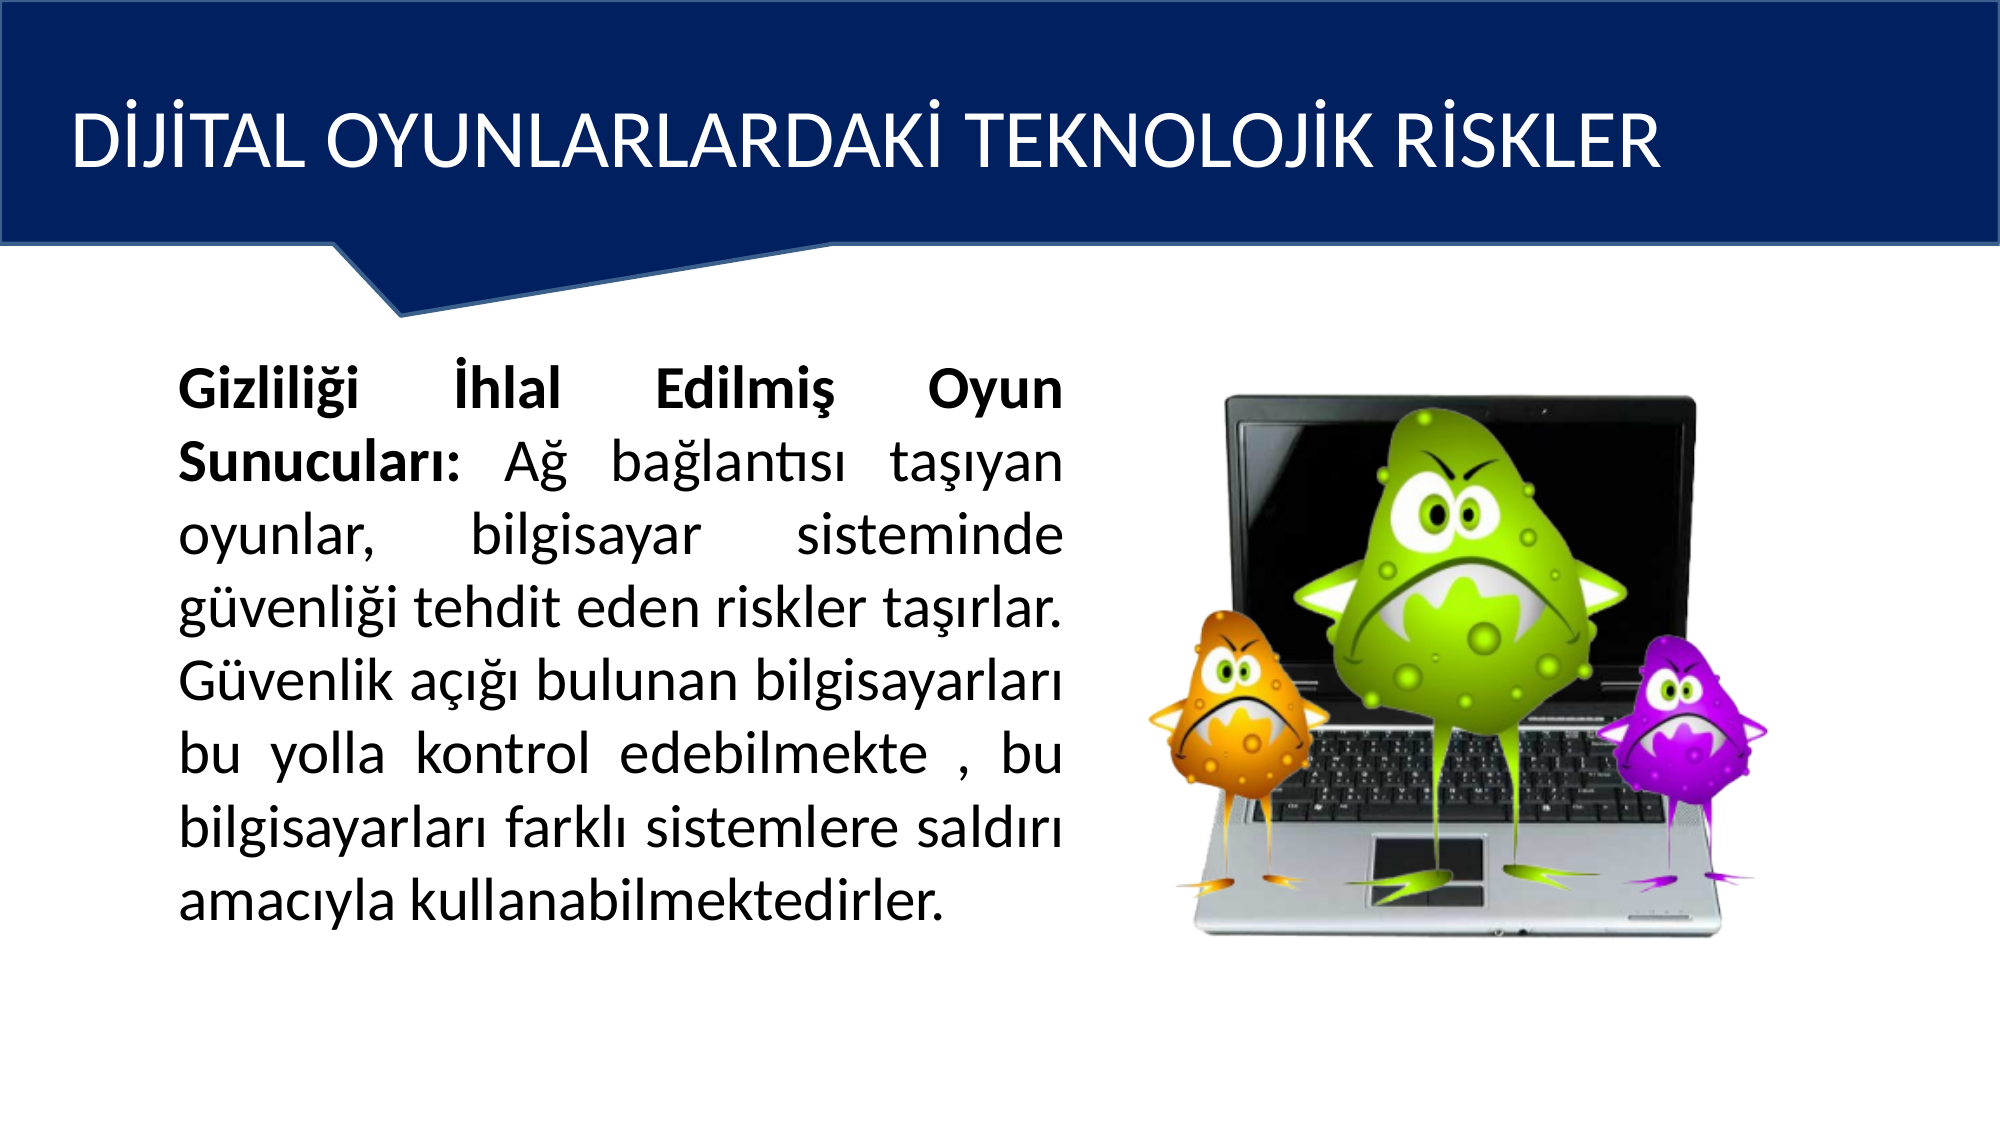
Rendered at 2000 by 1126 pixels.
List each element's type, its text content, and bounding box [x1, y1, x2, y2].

title DİJİTAL OYUNLARLARDAKİ TEKNOLOJİK RİSKLER [0, 54, 1734, 214]
list Gizliliği İhlal Edilmiş Oyun Sunucuları: Ağ bağlantısı taşıyan oyunlar, bilgisayar sisteminde güvenliği tehdit eden riskler taşırlar. Güvenlik açığı bulunan bilgisayarları bu yolla kontrol edebilmekte , bu bilgisayarları farklı sistemlere saldırı amacıyla kullanabilmektedirler. [99, 338, 1083, 1006]
text_box [0, 0, 2000, 318]
picture [1141, 385, 1792, 953]
